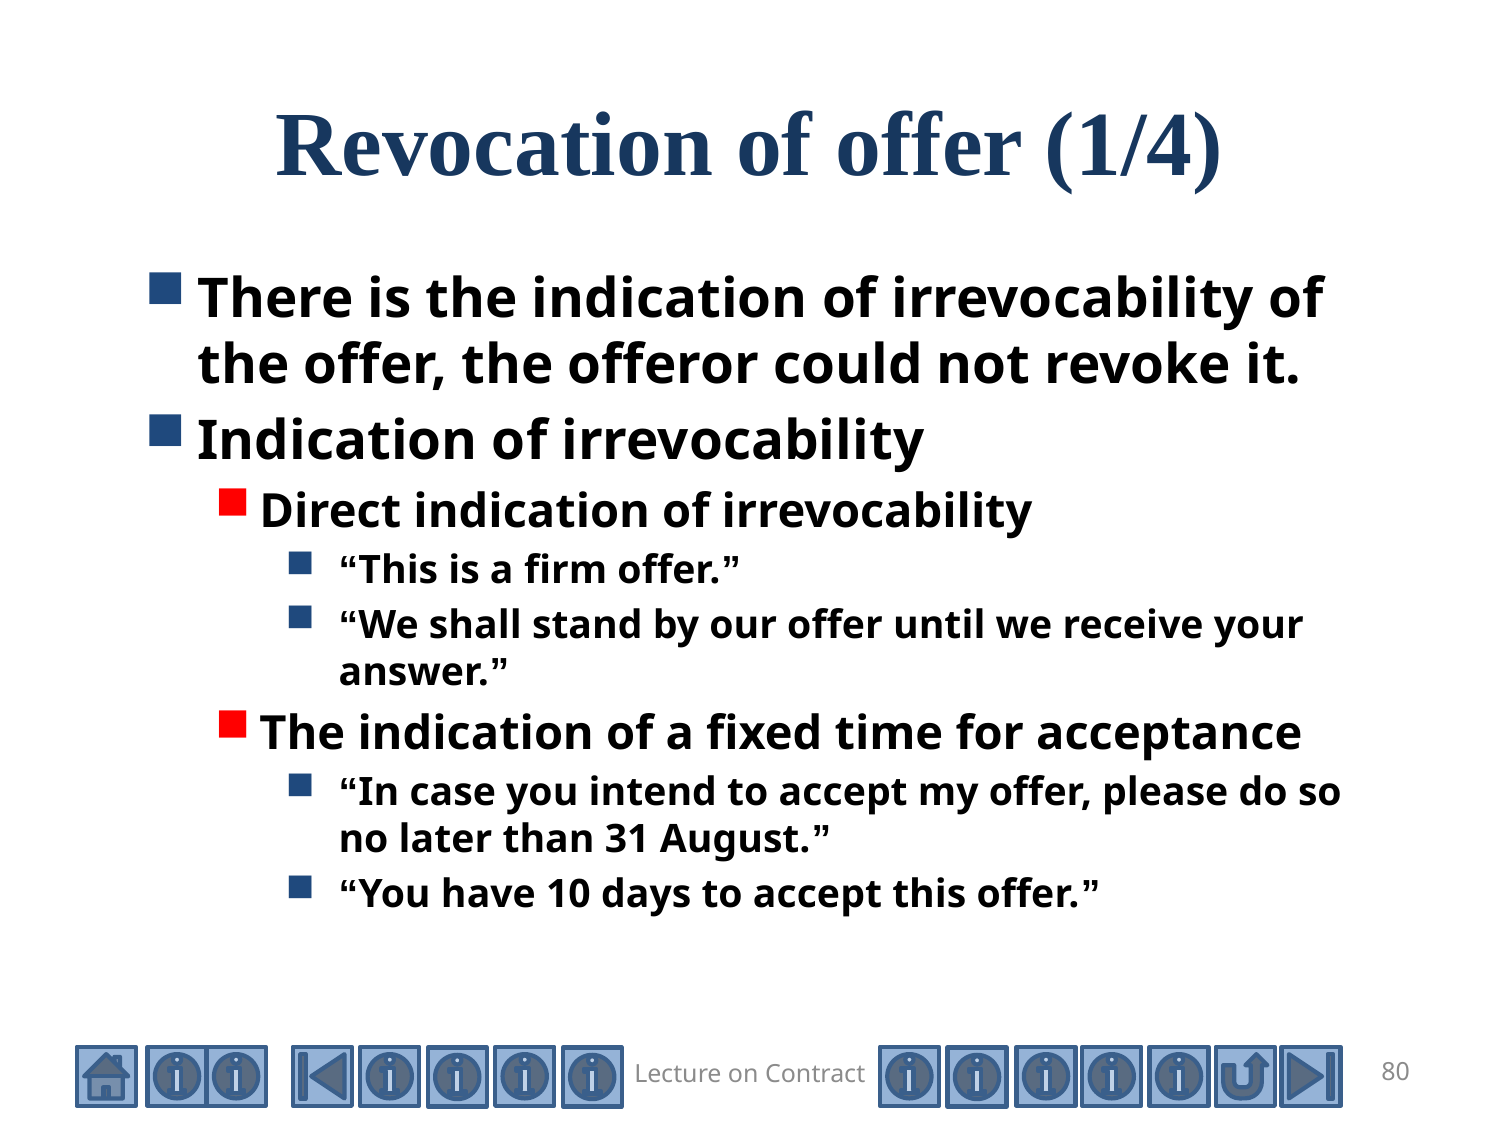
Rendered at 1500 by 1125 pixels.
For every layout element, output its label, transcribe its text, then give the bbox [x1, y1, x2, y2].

slide_number 80 [1074, 1042, 1425, 1103]
footer Lecture on Contract [512, 1042, 988, 1103]
title Revocation of offer (1/4) [75, 45, 1425, 233]
list There is the indication of irrevocability of the offer, the offeror could not revoke it. Indication of irrevocability Direct indication of irrevocability “This is a firm offer.” “We shall stand by our offer until we receive your answer.” The indication of a fixed time for acceptance “In case you intend to accept my offer, please do so no later than 31 August.” “You have 10 days to accept this offer.” [129, 255, 1368, 1006]
